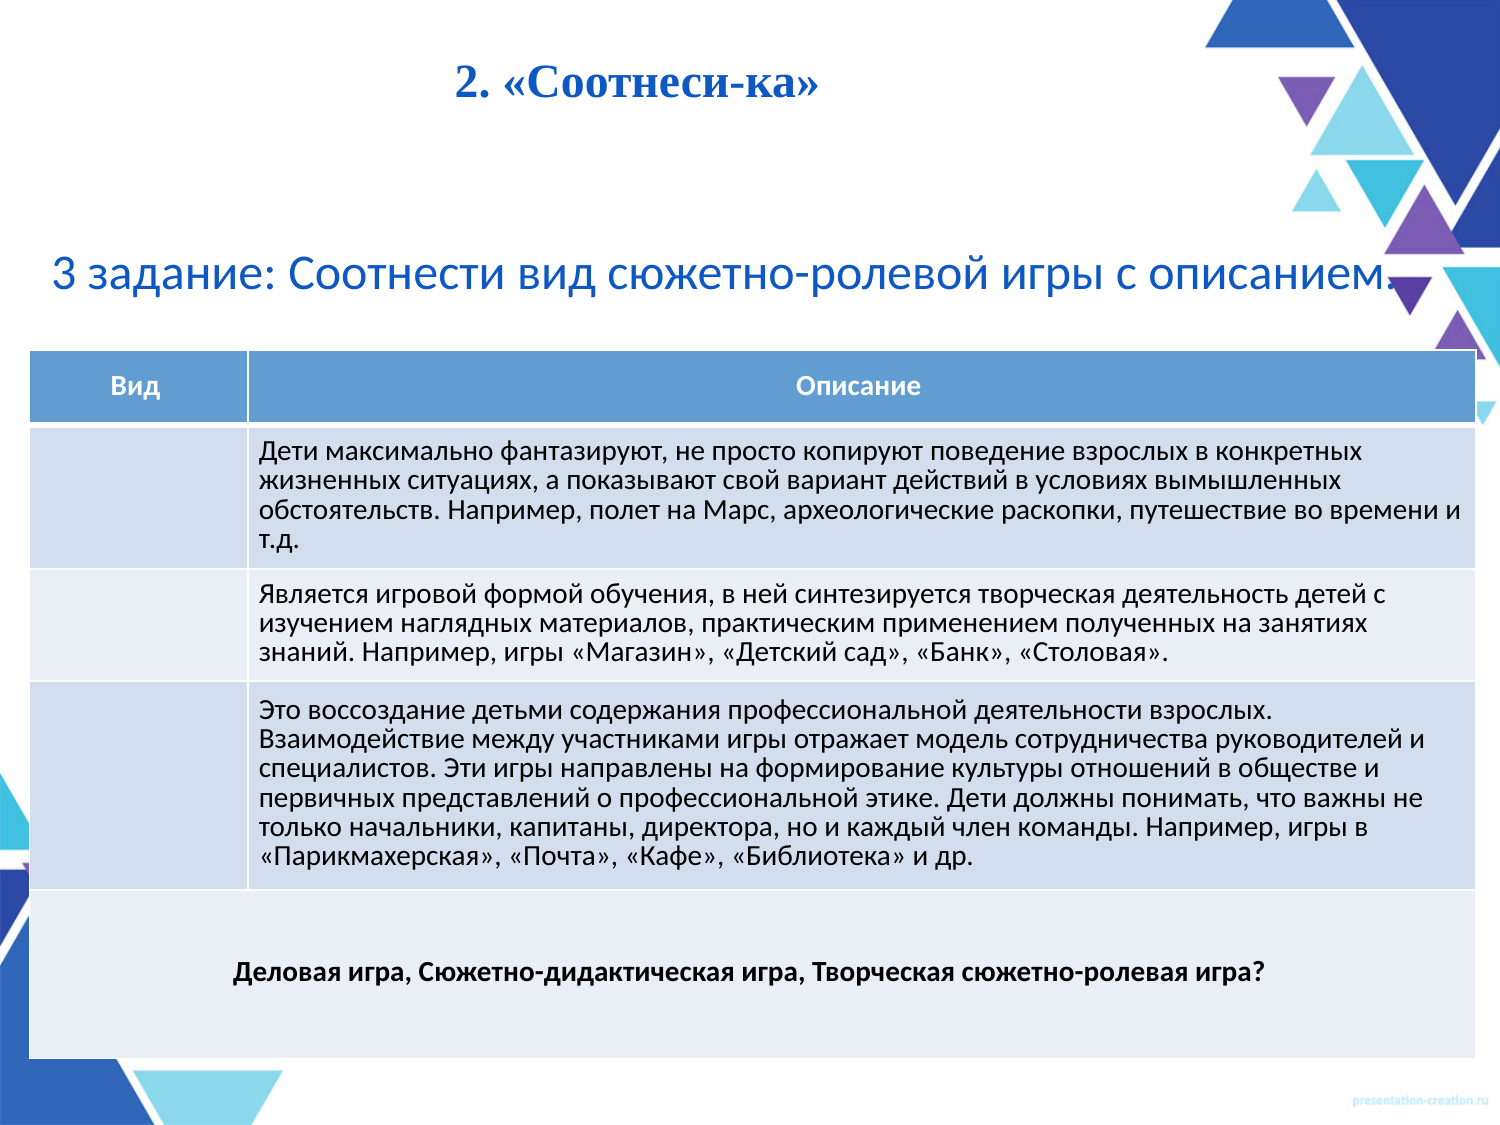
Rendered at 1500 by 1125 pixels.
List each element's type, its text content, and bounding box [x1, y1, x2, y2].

table_header Вид [30, 351, 247, 422]
picture [0, 0, 1500, 1125]
table_cell [30, 428, 247, 568]
table_cell Является игровой формой обучения, в ней синтезируется творческая деятельность детей с изучением наглядных материалов, практическим применением полученных на занятиях знаний. Например, игры «Магазин», «Детский сад», «Банк», «Столовая». [249, 570, 1475, 680]
table_cell [30, 570, 247, 680]
table_cell Деловая игра, Сюжетно-дидактическая игра, Творческая сюжетно-ролевая игра? [30, 891, 1475, 1058]
title 2. «Соотнеси-ка» [41, 42, 1247, 173]
table_header Описание [249, 351, 1475, 422]
table_cell Дети максимально фантазируют, не просто копируют поведение взрослых в конкретных жизненных ситуациях, а показывают свой вариант действий в условиях вымышленных обстоятельств. Например, полет на Марс, археологические раскопки, путешествие во времени и т.д. [249, 428, 1475, 568]
text_box 3 задание: Соотнести вид сюжетно-ролевой игры с описанием. [36, 231, 1413, 307]
table_cell Это воссоздание детьми содержания профессиональной деятельности взрослых. Взаимодействие между участниками игры отражает модель сотрудничества руководителей и специалистов. Эти игры направлены на формирование культуры отношений в обществе и первичных представлений о профессиональной этике. Дети должны понимать, что важны не только начальники, капитаны, директора, но и каждый член команды. Например, игры в «Парикмахерская», «Почта», «Кафе», «Библиотека» и др. [249, 682, 1475, 889]
table_cell [30, 682, 247, 889]
